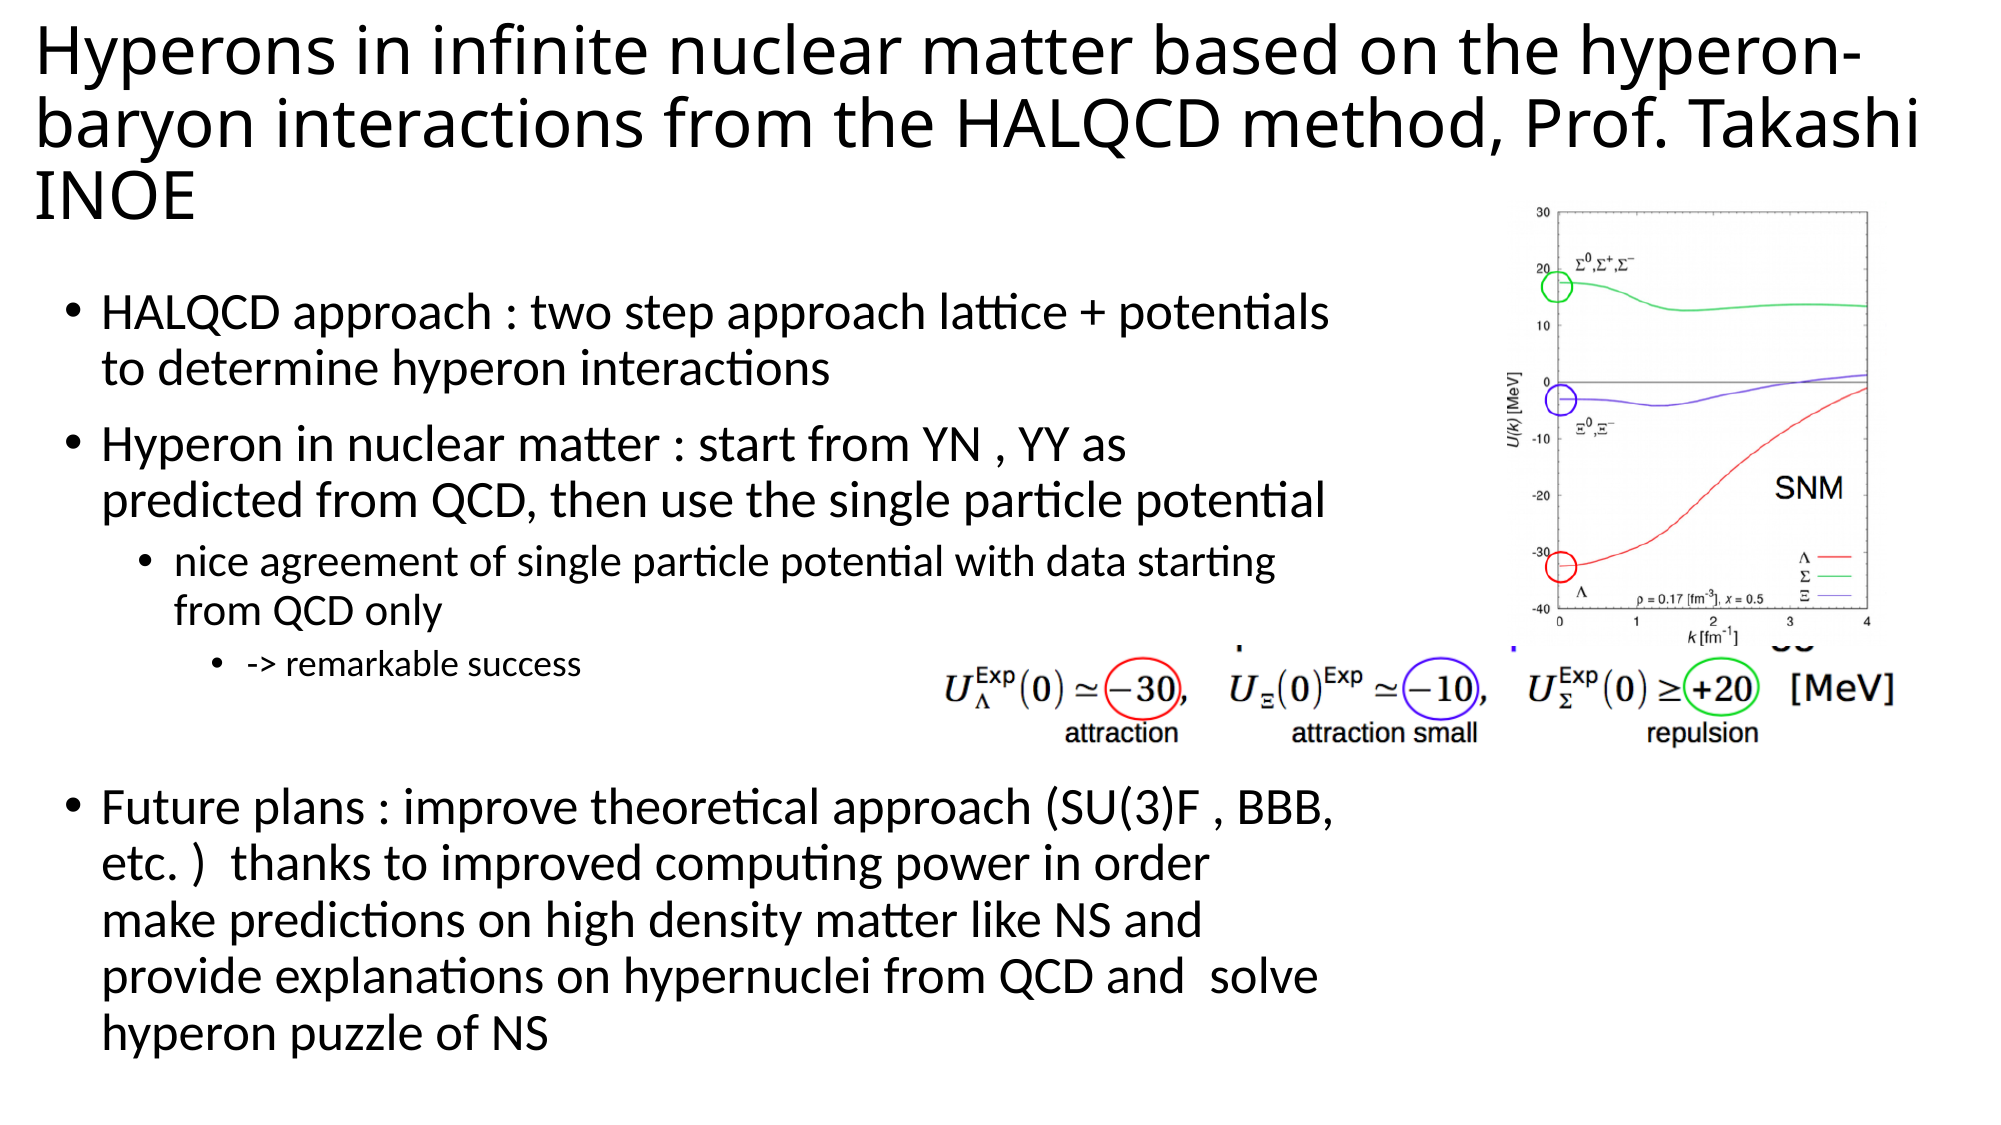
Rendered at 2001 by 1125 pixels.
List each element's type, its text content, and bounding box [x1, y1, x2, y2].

picture [916, 191, 1917, 755]
list HALQCD approach : two step approach lattice + potentials to determine hyperon interactions Hyperon in nuclear matter : start from YN , YY as predicted from QCD, then use the single particle potential nice agreement of single particle potential with data starting from QCD only -> remarkable success Future plans : improve theoretical approach (SU(3)F , BBB, etc. ) thanks to improved computing power in order make predictions on high density matter like NS and provide explanations on hypernuclei from QCD and solve hyperon puzzle of NS [49, 276, 1352, 1124]
title Hyperons in infinite nuclear matter based on the hyperon-baryon interactions from the HALQCD method, Prof. Takashi INOE [19, 9, 2000, 242]
